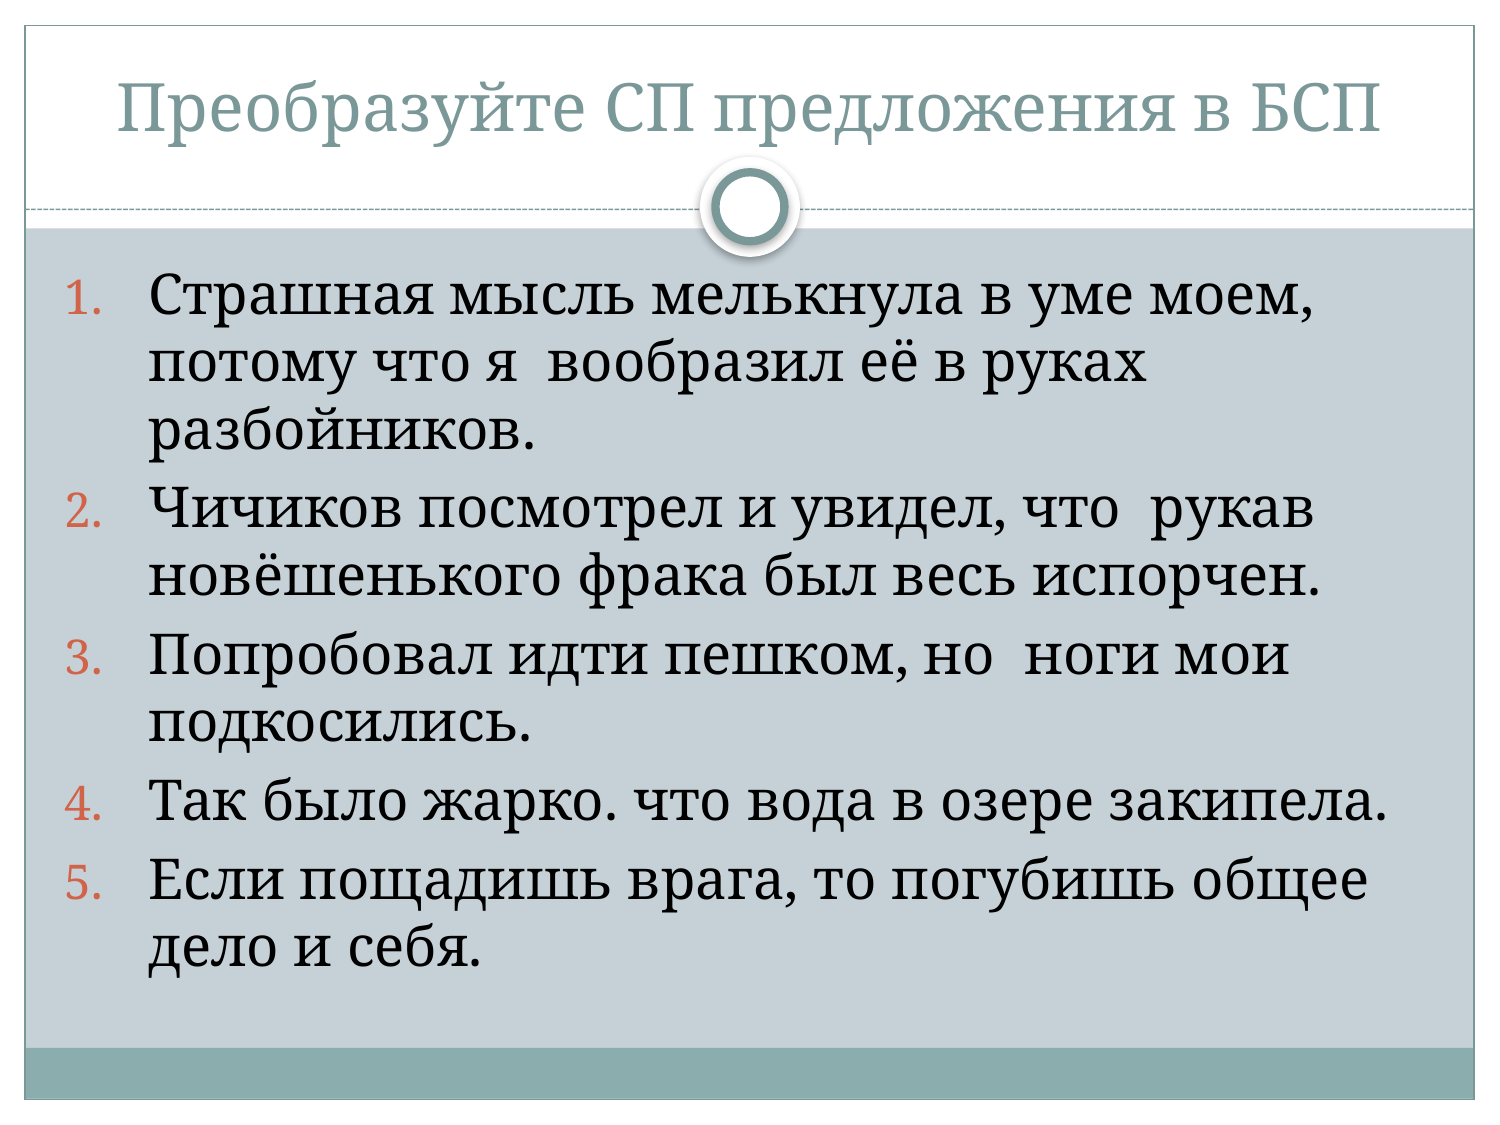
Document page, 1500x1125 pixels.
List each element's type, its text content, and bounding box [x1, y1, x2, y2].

list Страшная мысль мелькнула в уме моем, потому что я вообразил её в руках разбойников. Чичиков посмотрел и увидел, что рукав новёшенького фрака был весь испорчен. Попробовал идти пешком, но ноги мои подкосились. Так было жарко. что вода в озере закипела. Если пощадишь врага, то погубишь общее дело и себя. [49, 250, 1445, 1001]
title Преобразуйте СП предложения в БСП [75, 45, 1425, 153]
